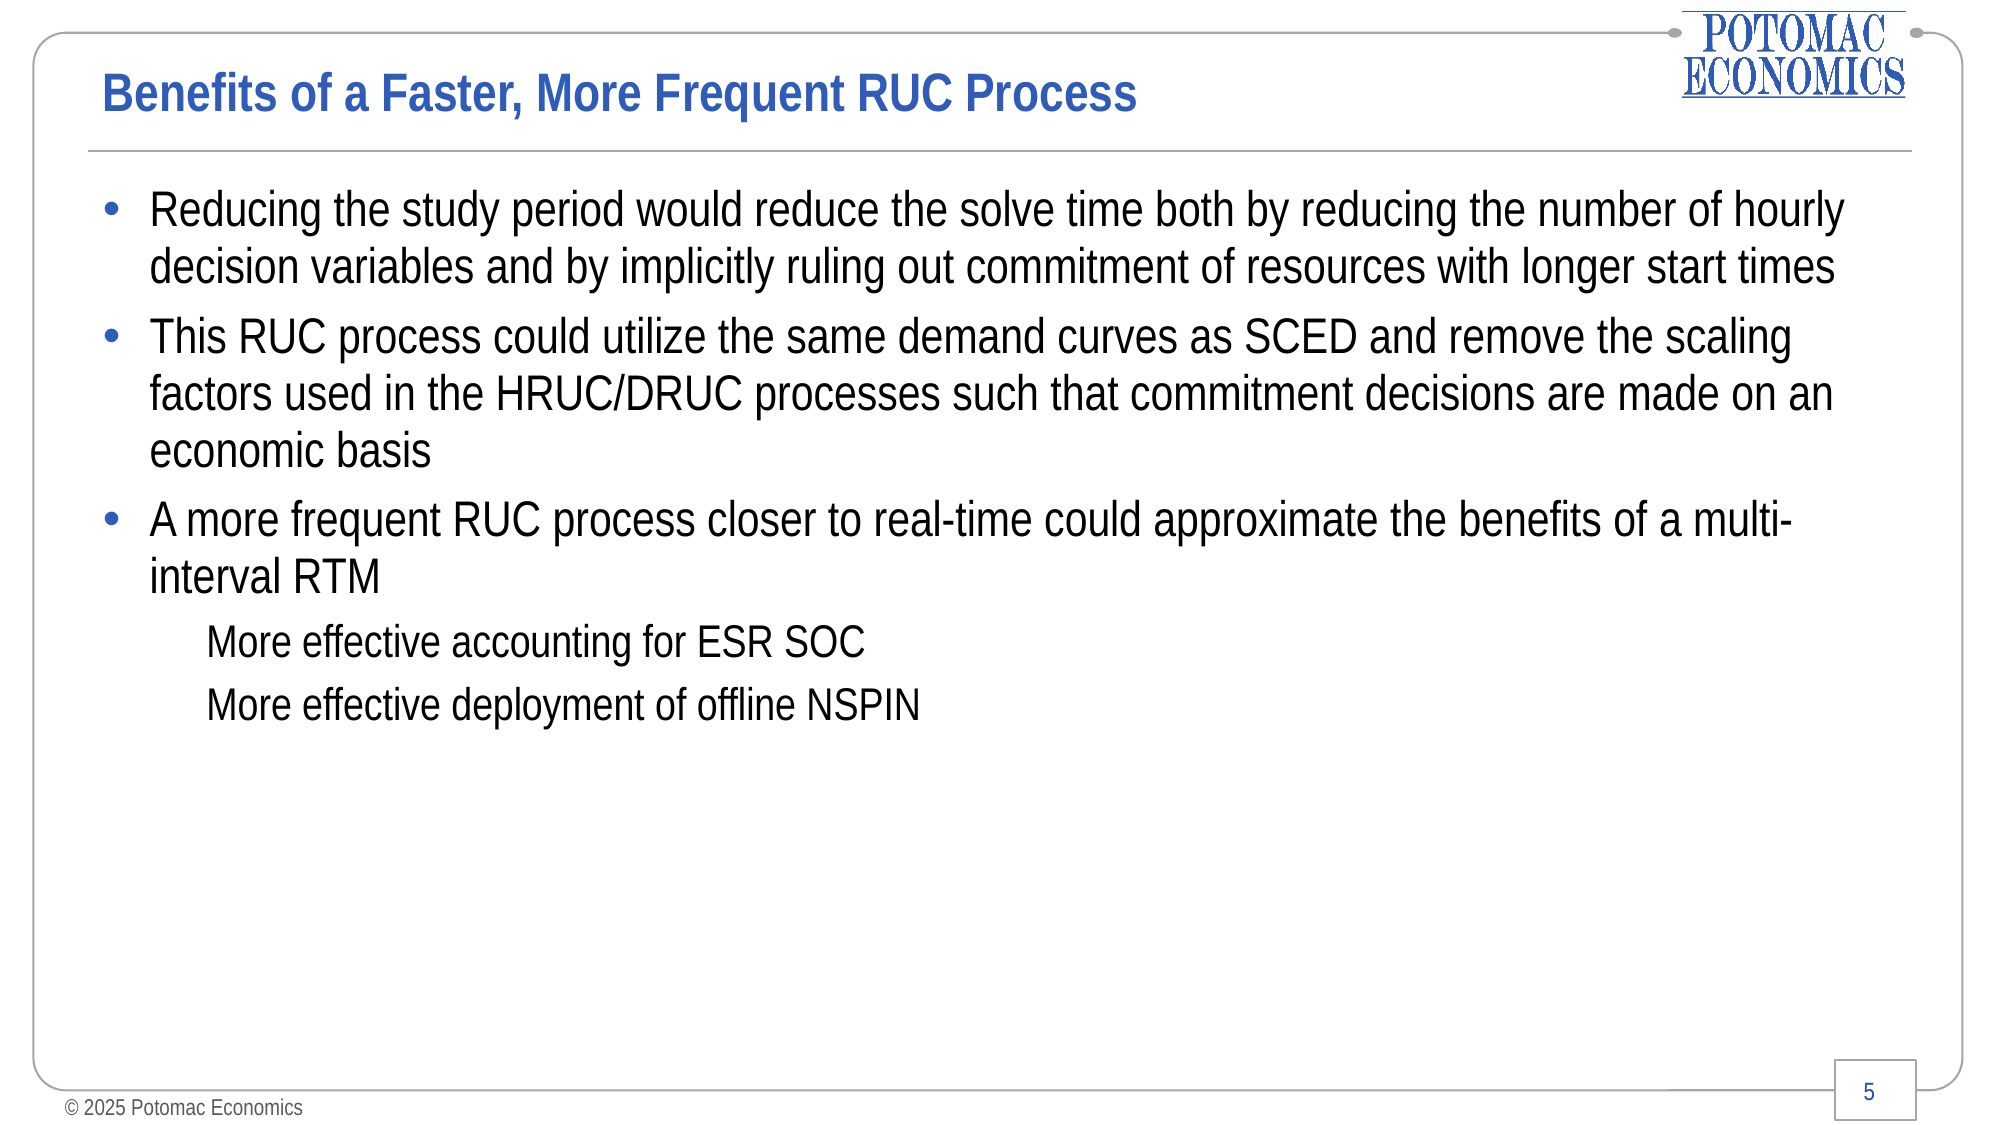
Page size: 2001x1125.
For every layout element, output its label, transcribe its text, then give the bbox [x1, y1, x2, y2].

picture [1681, 7, 1910, 103]
title Benefits of a Faster, More Frequent RUC Process [87, 59, 1813, 128]
list Reducing the study period would reduce the solve time both by reducing the number of hourly decision variables and by implicitly ruling out commitment of resources with longer start times This RUC process could utilize the same demand curves as SCED and remove the scaling factors used in the HRUC/DRUC processes such that commitment decisions are made on an economic basis A more frequent RUC process closer to real-time could approximate the benefits of a multi-interval RTM More effective accounting for ESR SOC More effective deployment of offline NSPIN [87, 173, 1937, 1074]
